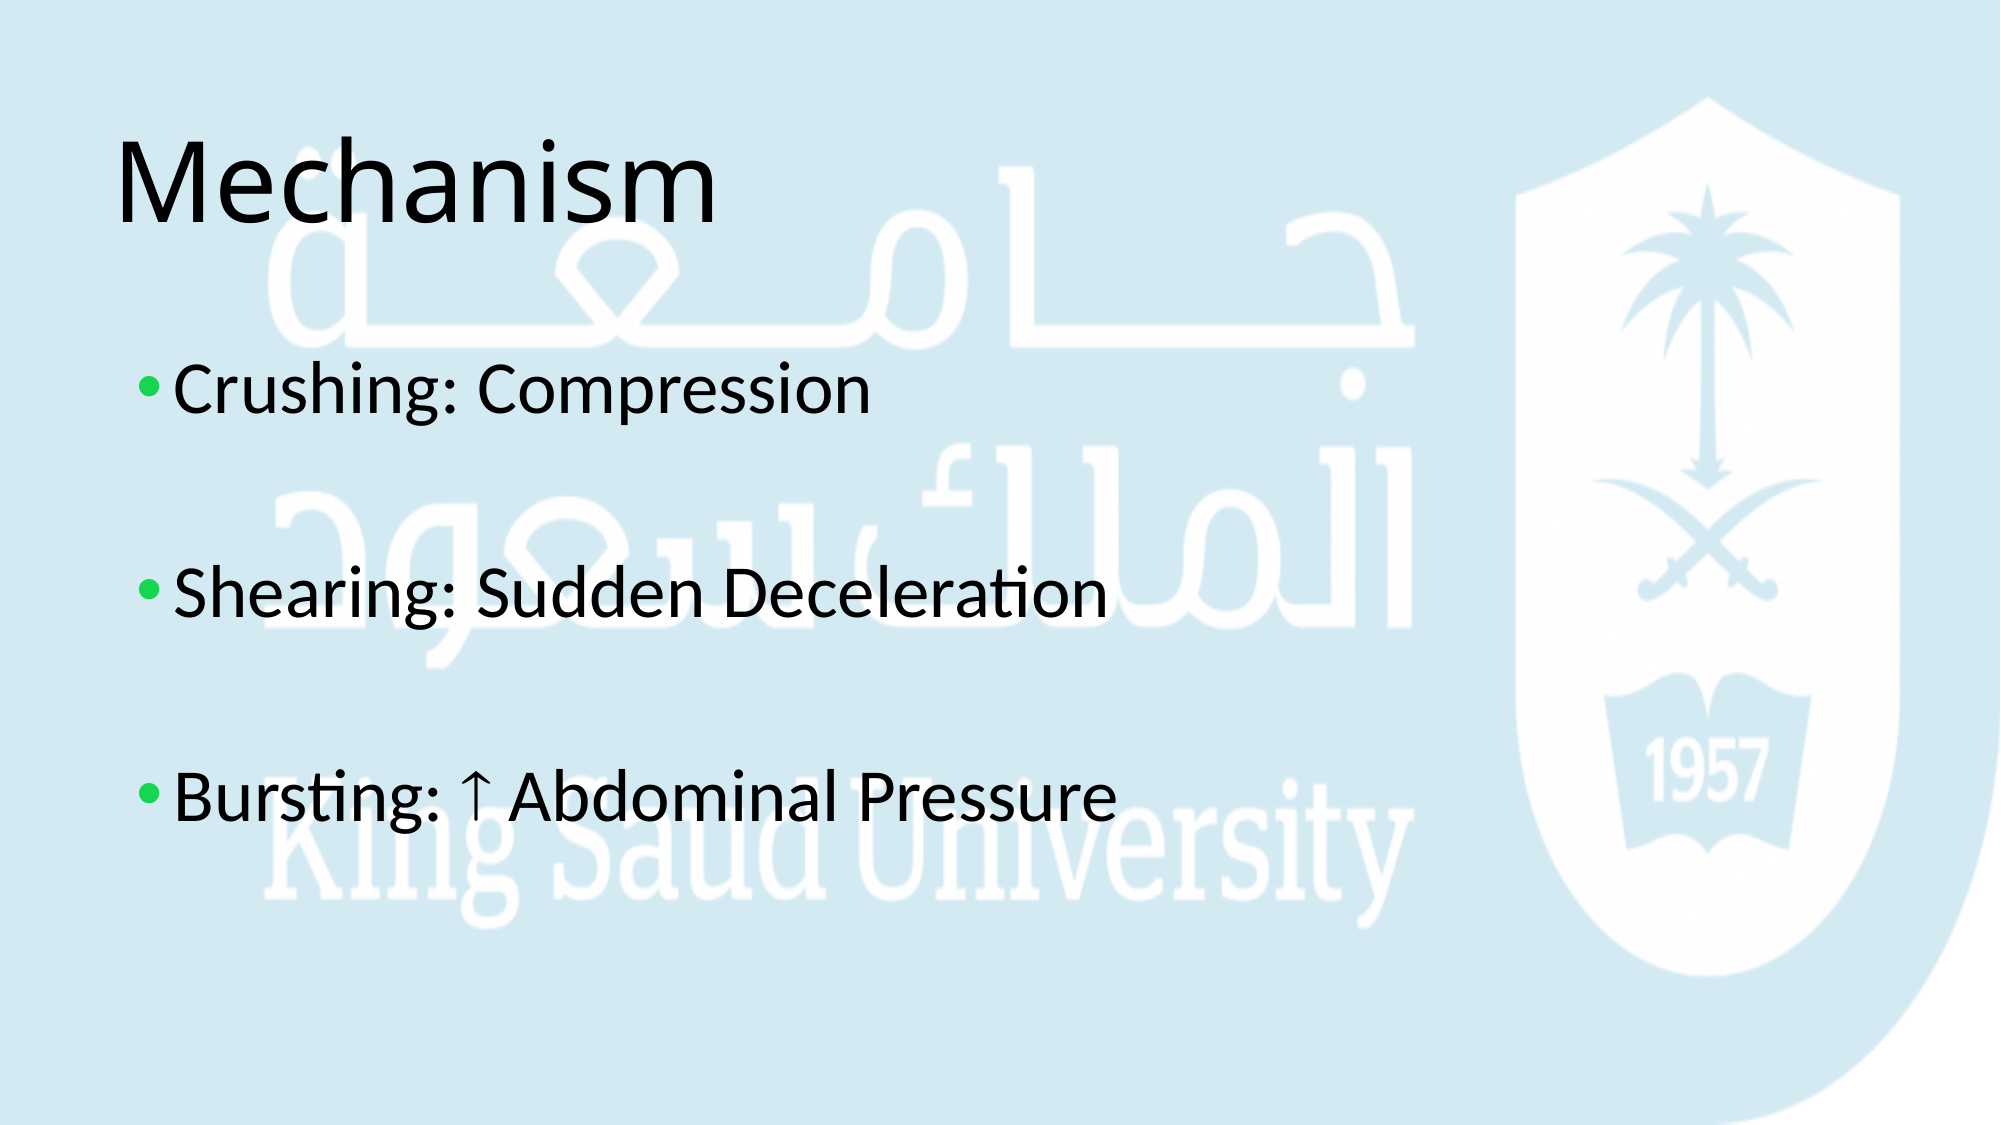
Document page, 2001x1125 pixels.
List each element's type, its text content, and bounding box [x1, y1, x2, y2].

title Mechanism [97, 94, 1373, 279]
list Crushing: Compression Shearing: Sudden Deceleration Bursting:  Abdominal Pressure [121, 341, 1762, 1042]
